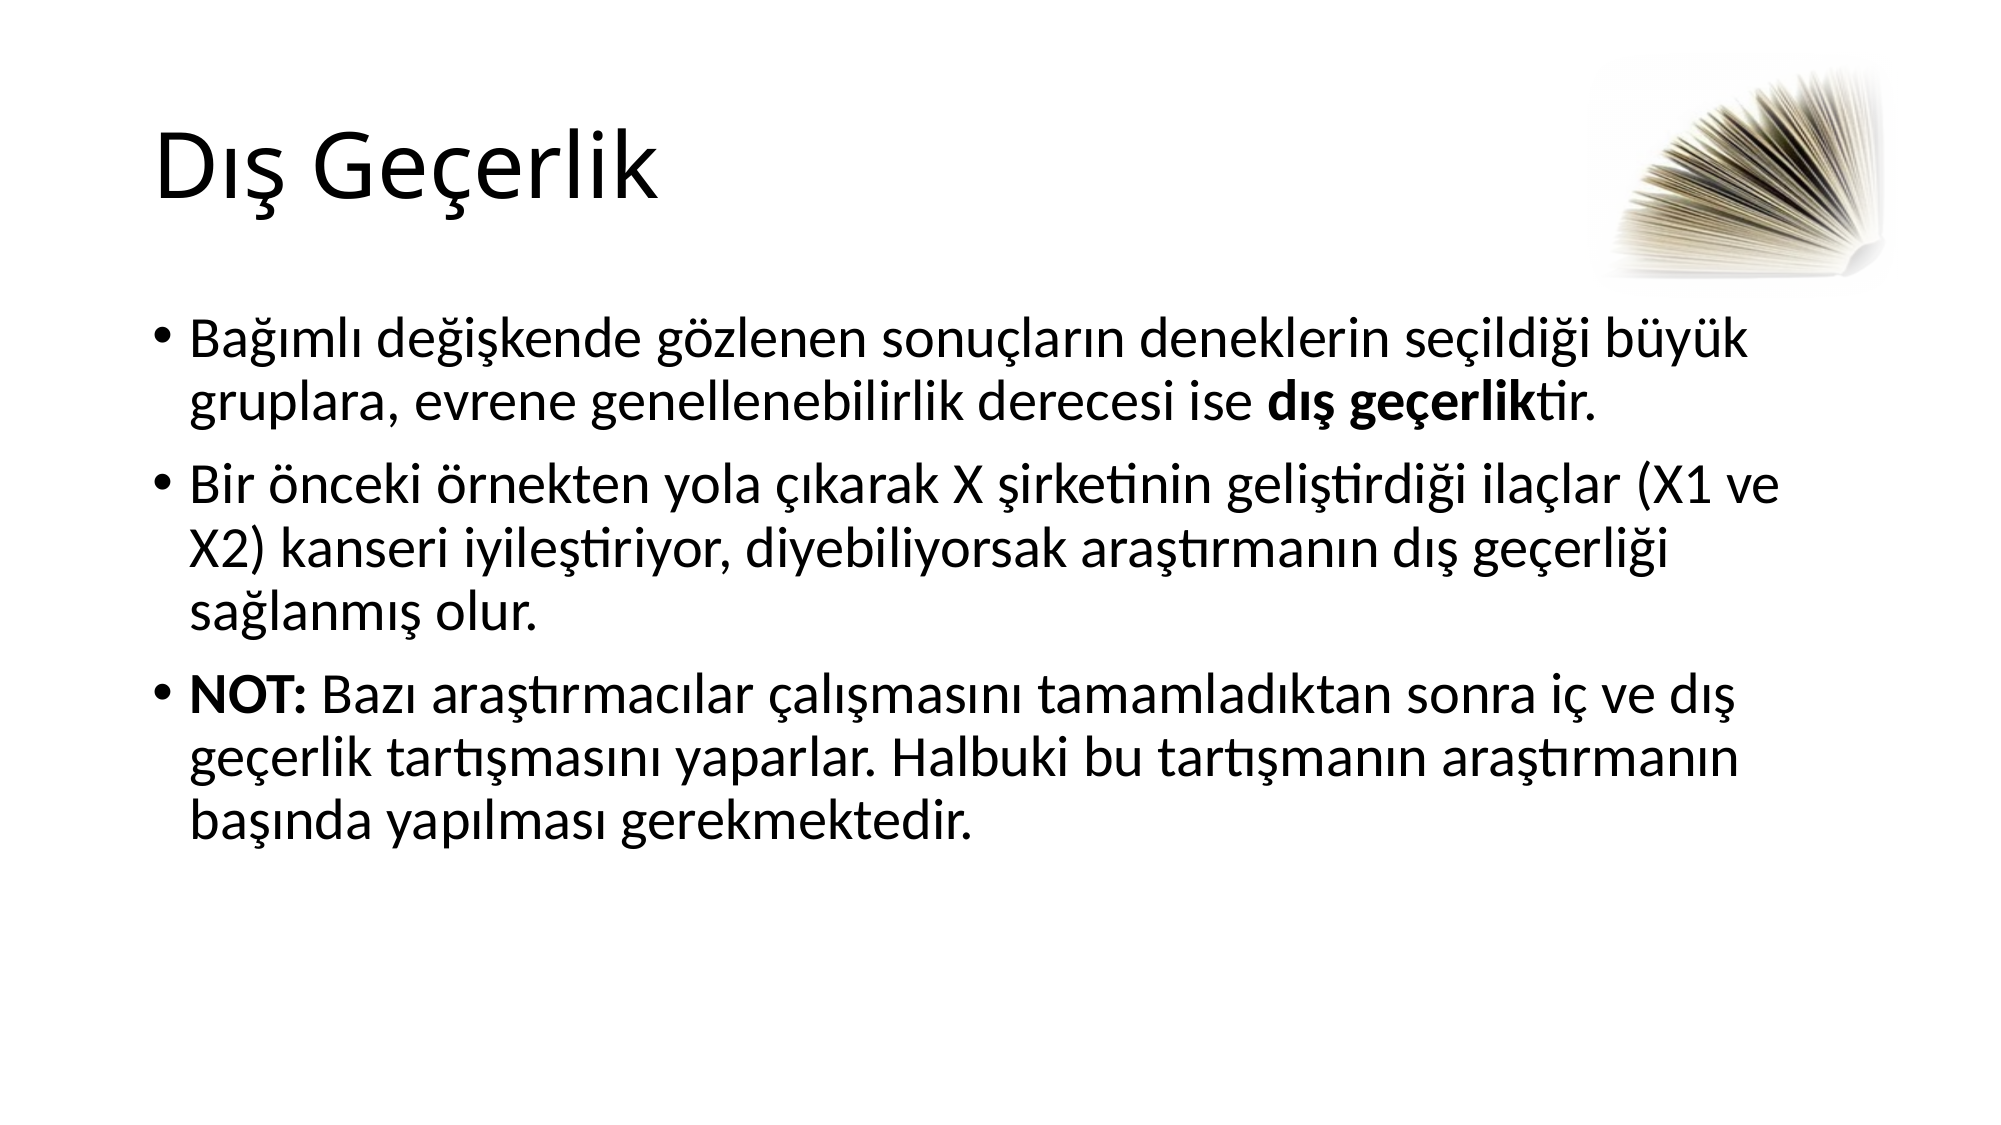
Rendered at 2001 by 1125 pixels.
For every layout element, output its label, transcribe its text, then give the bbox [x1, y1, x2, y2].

picture [1583, 49, 1900, 302]
list Bağımlı değişkende gözlenen sonuçların deneklerin seçildiği büyük gruplara, evrene genellenebilirlik derecesi ise dış geçerliktir. Bir önceki örnekten yola çıkarak X şirketinin geliştirdiği ilaçlar (X1 ve X2) kanseri iyileştiriyor, diyebiliyorsak araştırmanın dış geçerliği sağlanmış olur. NOT: Bazı araştırmacılar çalışmasını tamamladıktan sonra iç ve dış geçerlik tartışmasını yaparlar. Halbuki bu tartışmanın araştırmanın başında yapılması gerekmektedir. [137, 299, 1863, 1014]
title Dış Geçerlik [137, 59, 1583, 278]
